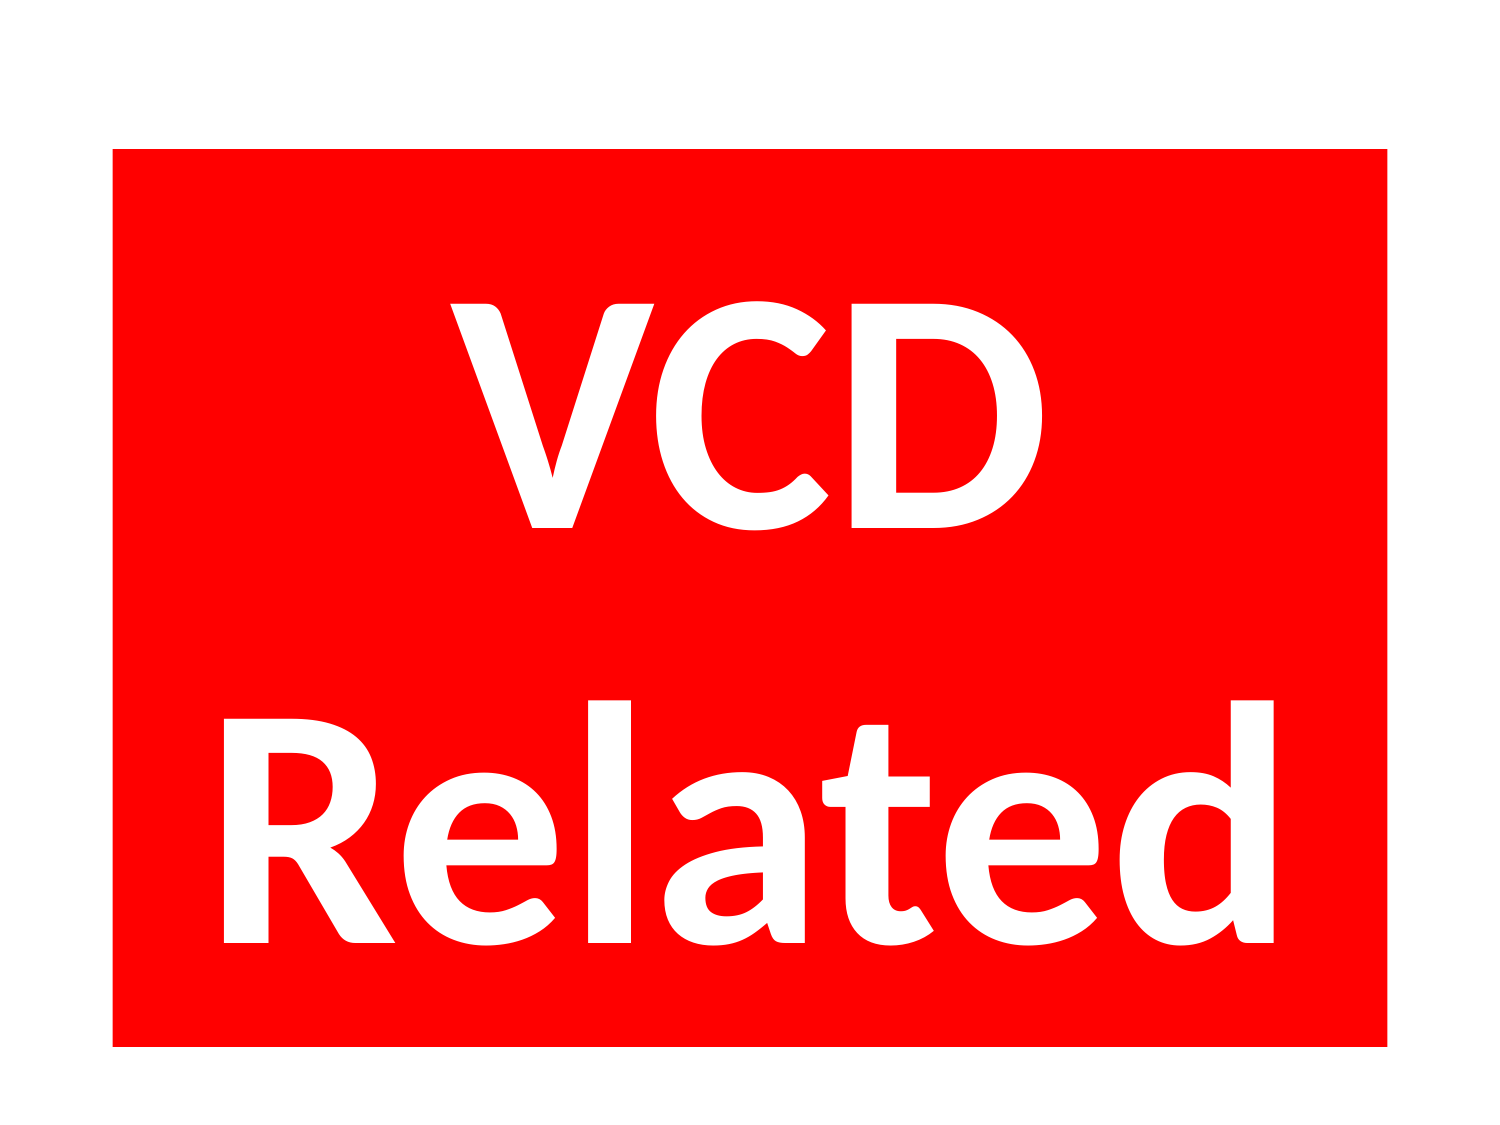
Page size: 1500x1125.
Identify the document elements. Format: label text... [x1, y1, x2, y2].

title VCD Related [112, 149, 1388, 1047]
